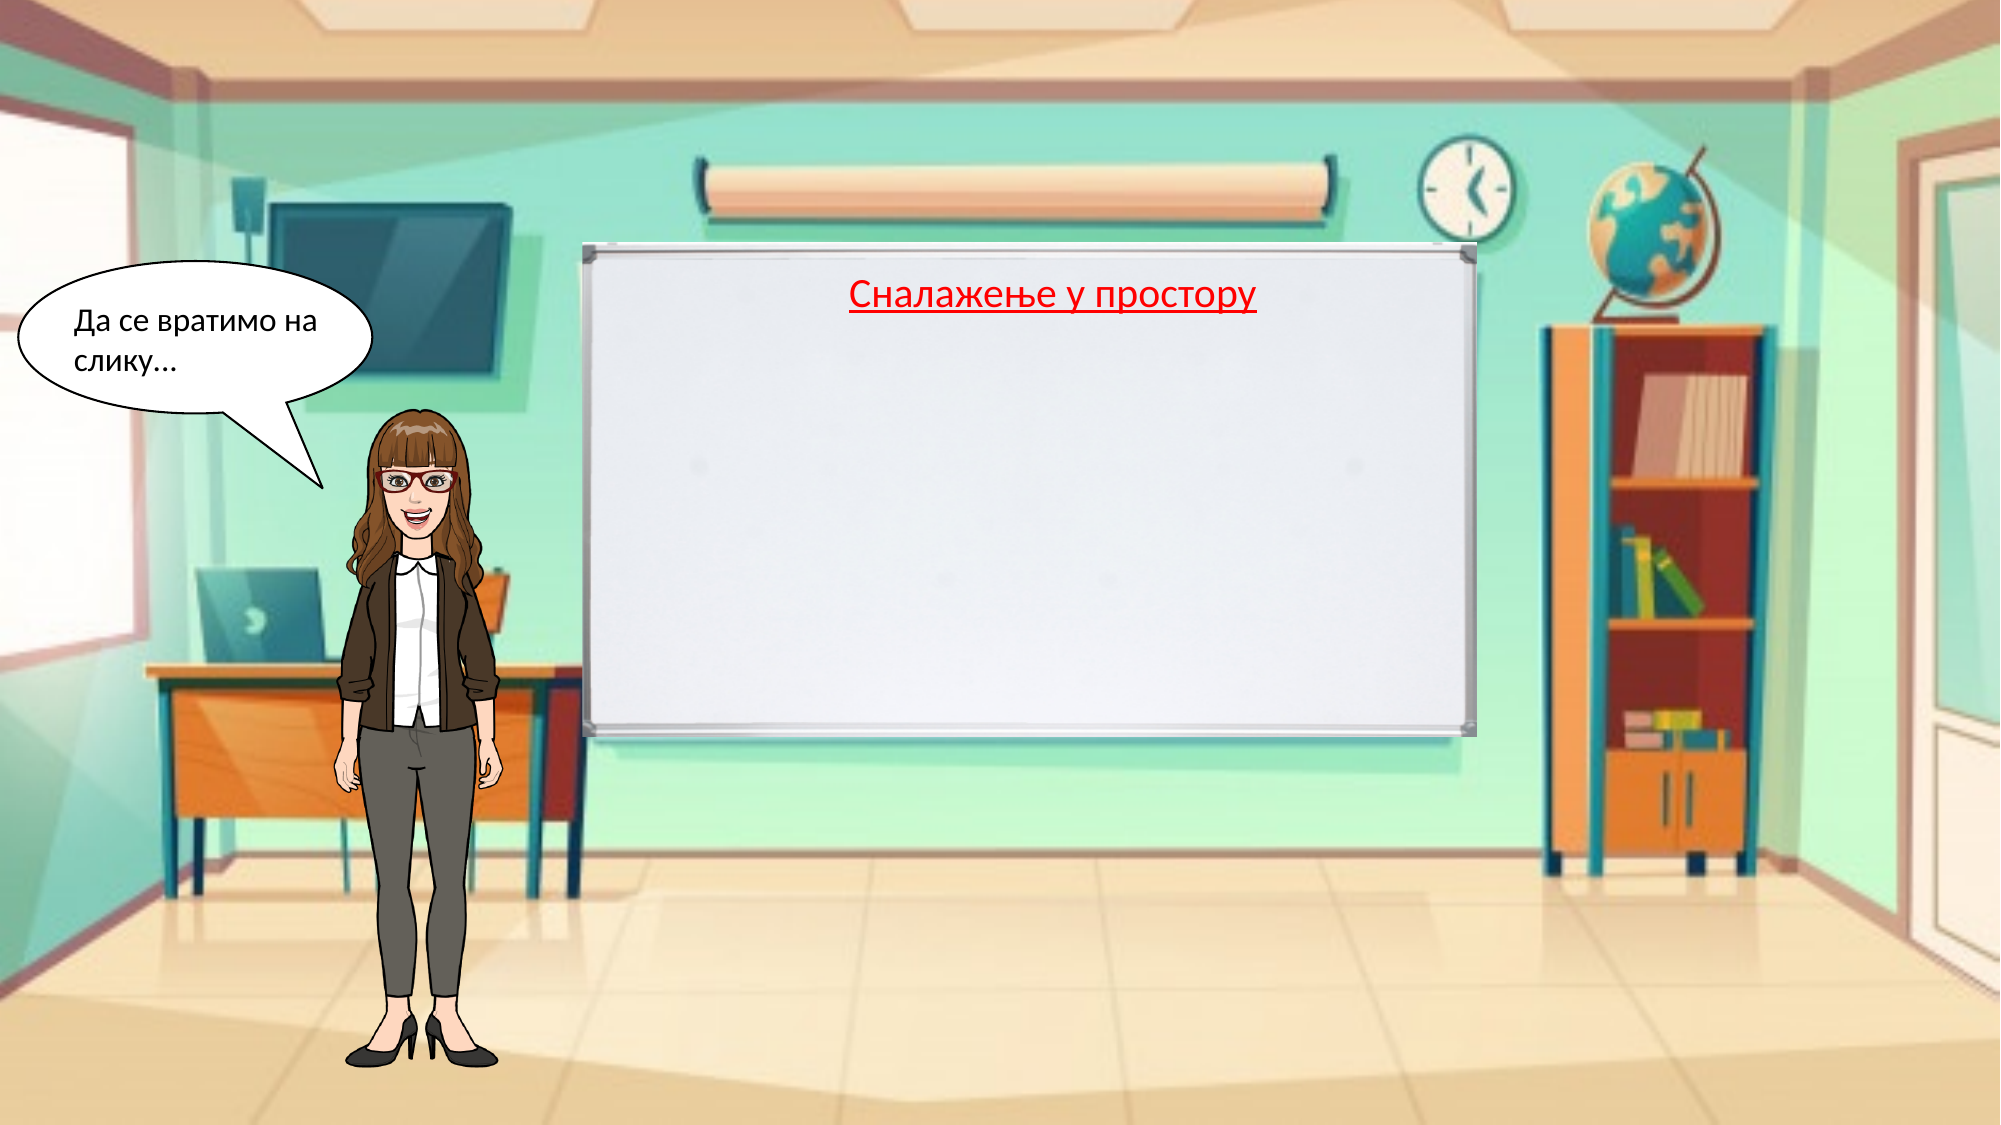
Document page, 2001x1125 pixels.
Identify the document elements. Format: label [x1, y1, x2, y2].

list [0, 0, 2000, 1125]
text_box [18, 260, 373, 433]
picture [236, 242, 1477, 1100]
